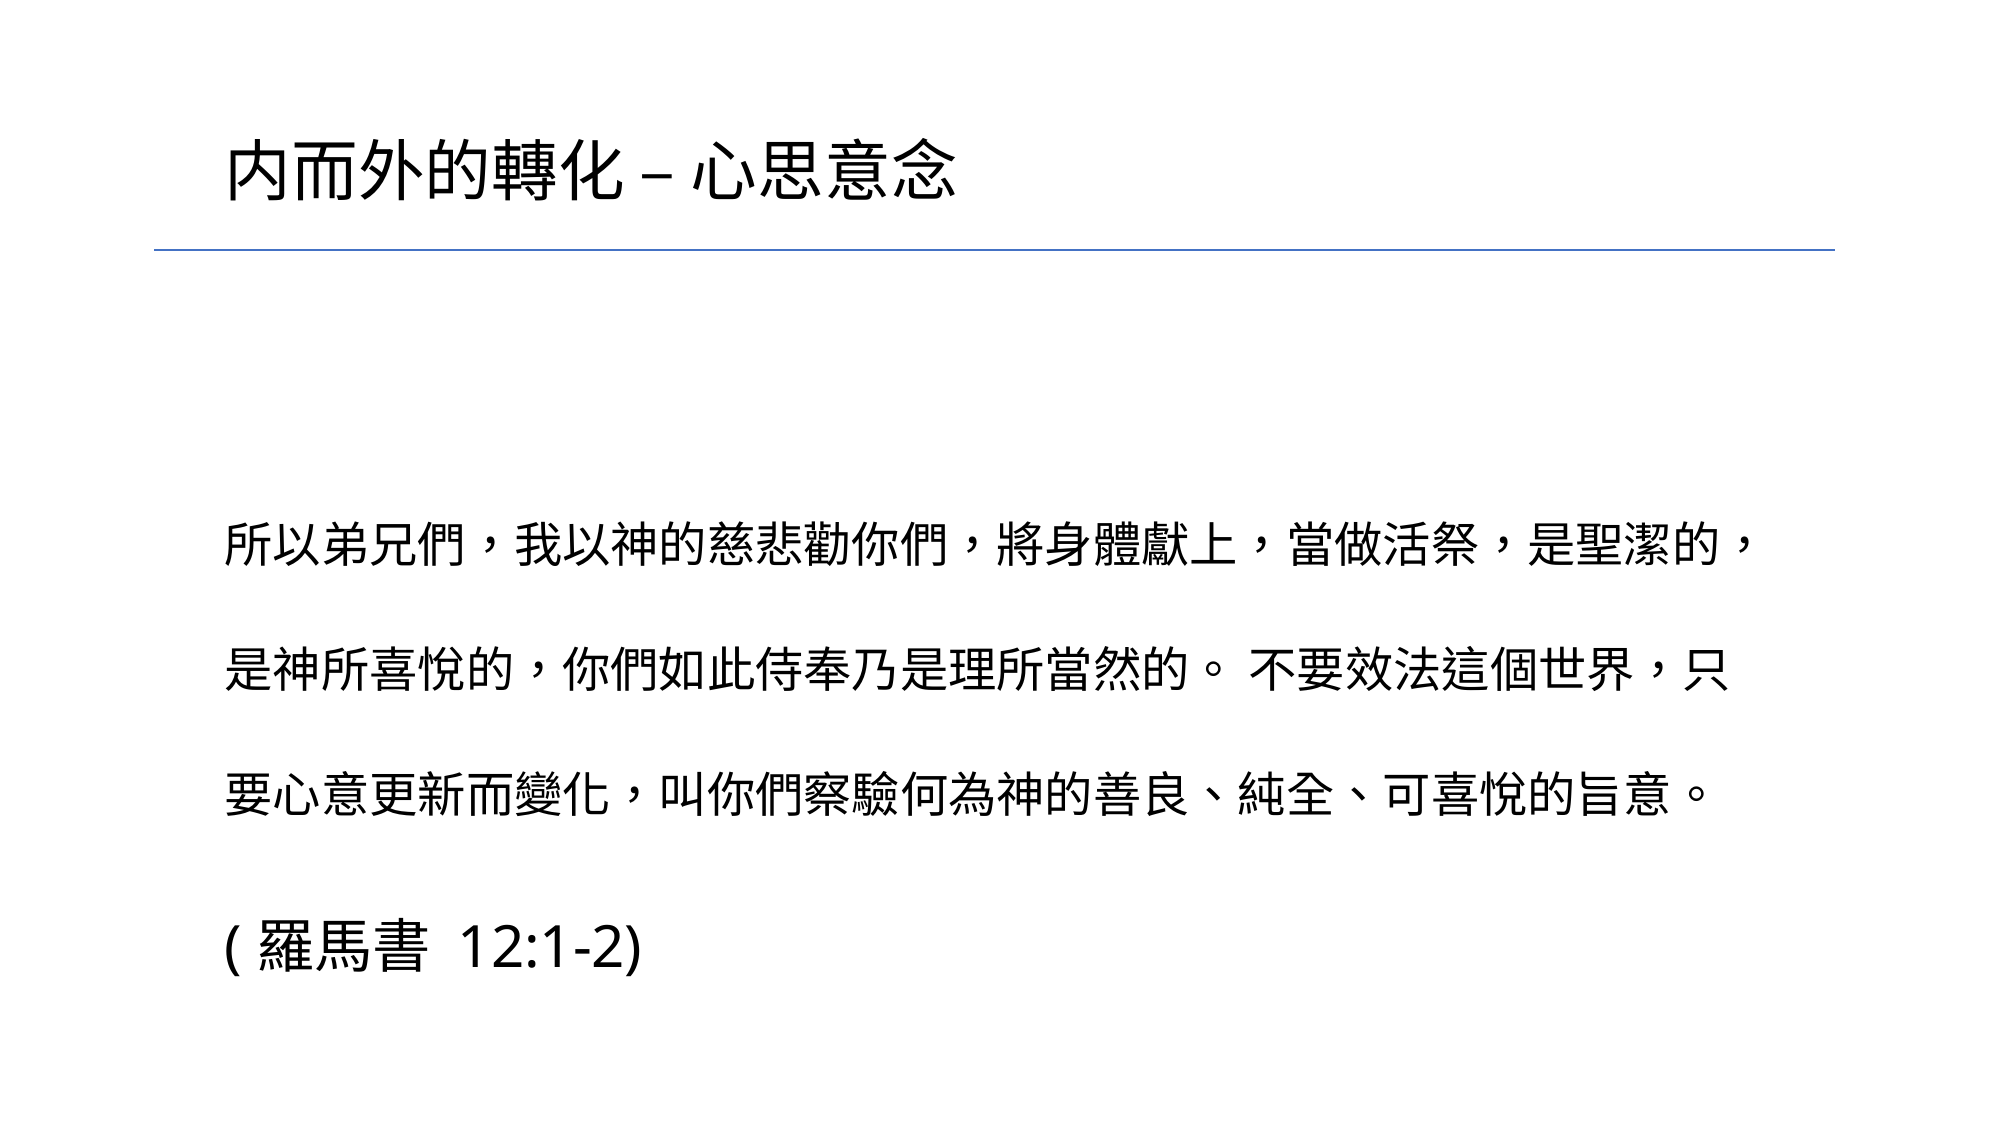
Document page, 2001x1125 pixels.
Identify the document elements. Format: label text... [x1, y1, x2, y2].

text_box 内而外的轉化 – 心思意念 [209, 121, 1273, 217]
title 所以弟兄們，我以神的慈悲勸你們，將身體獻上，當做活祭，是聖潔的，是神所喜悅的，你們如此侍奉乃是理所當然的。 不要效法這個世界，只要心意更新而變化，叫你們察驗何為神的善良、純全、可喜悅的旨意。 (羅馬書 12:1-2) [209, 282, 1758, 987]
